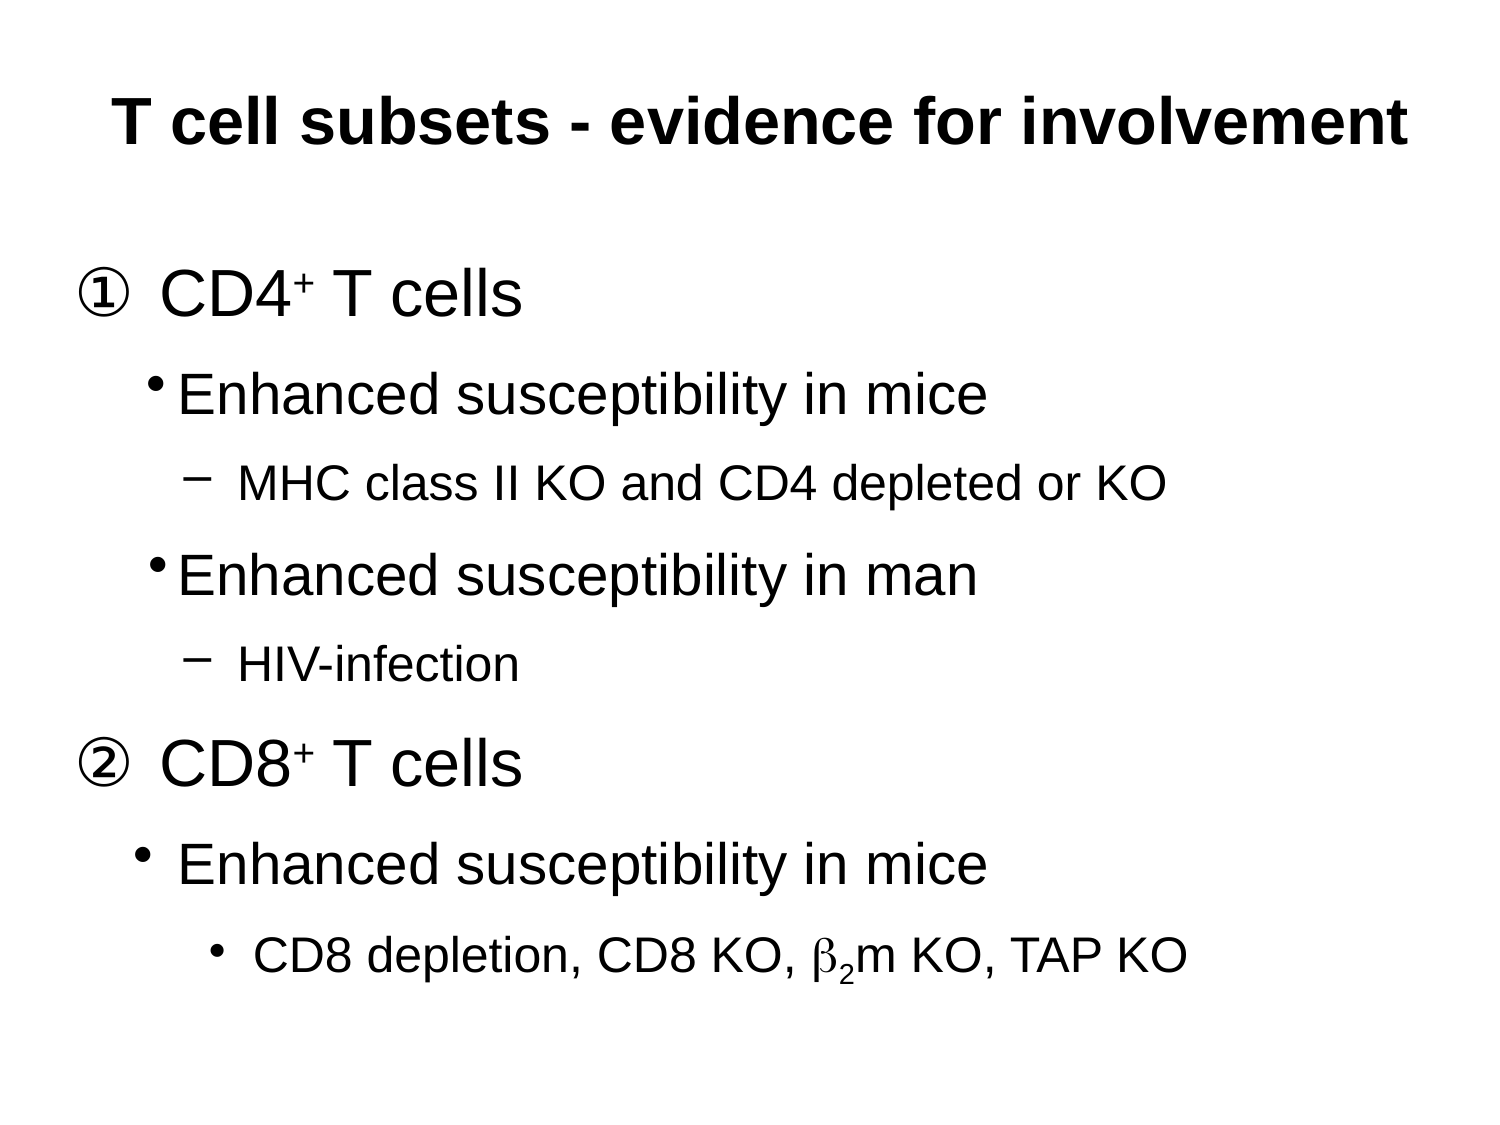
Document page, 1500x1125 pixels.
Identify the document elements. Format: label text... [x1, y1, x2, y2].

title T cell subsets - evidence for involvement [60, 30, 1462, 205]
text_box CD4+ T cells Enhanced susceptibility in mice MHC class II KO and CD4 depleted or KO Enhanced susceptibility in man HIV-infection CD8+ T cells Enhanced susceptibility in mice CD8 depletion, CD8 KO, b2m KO, TAP KO [60, 226, 1440, 999]
